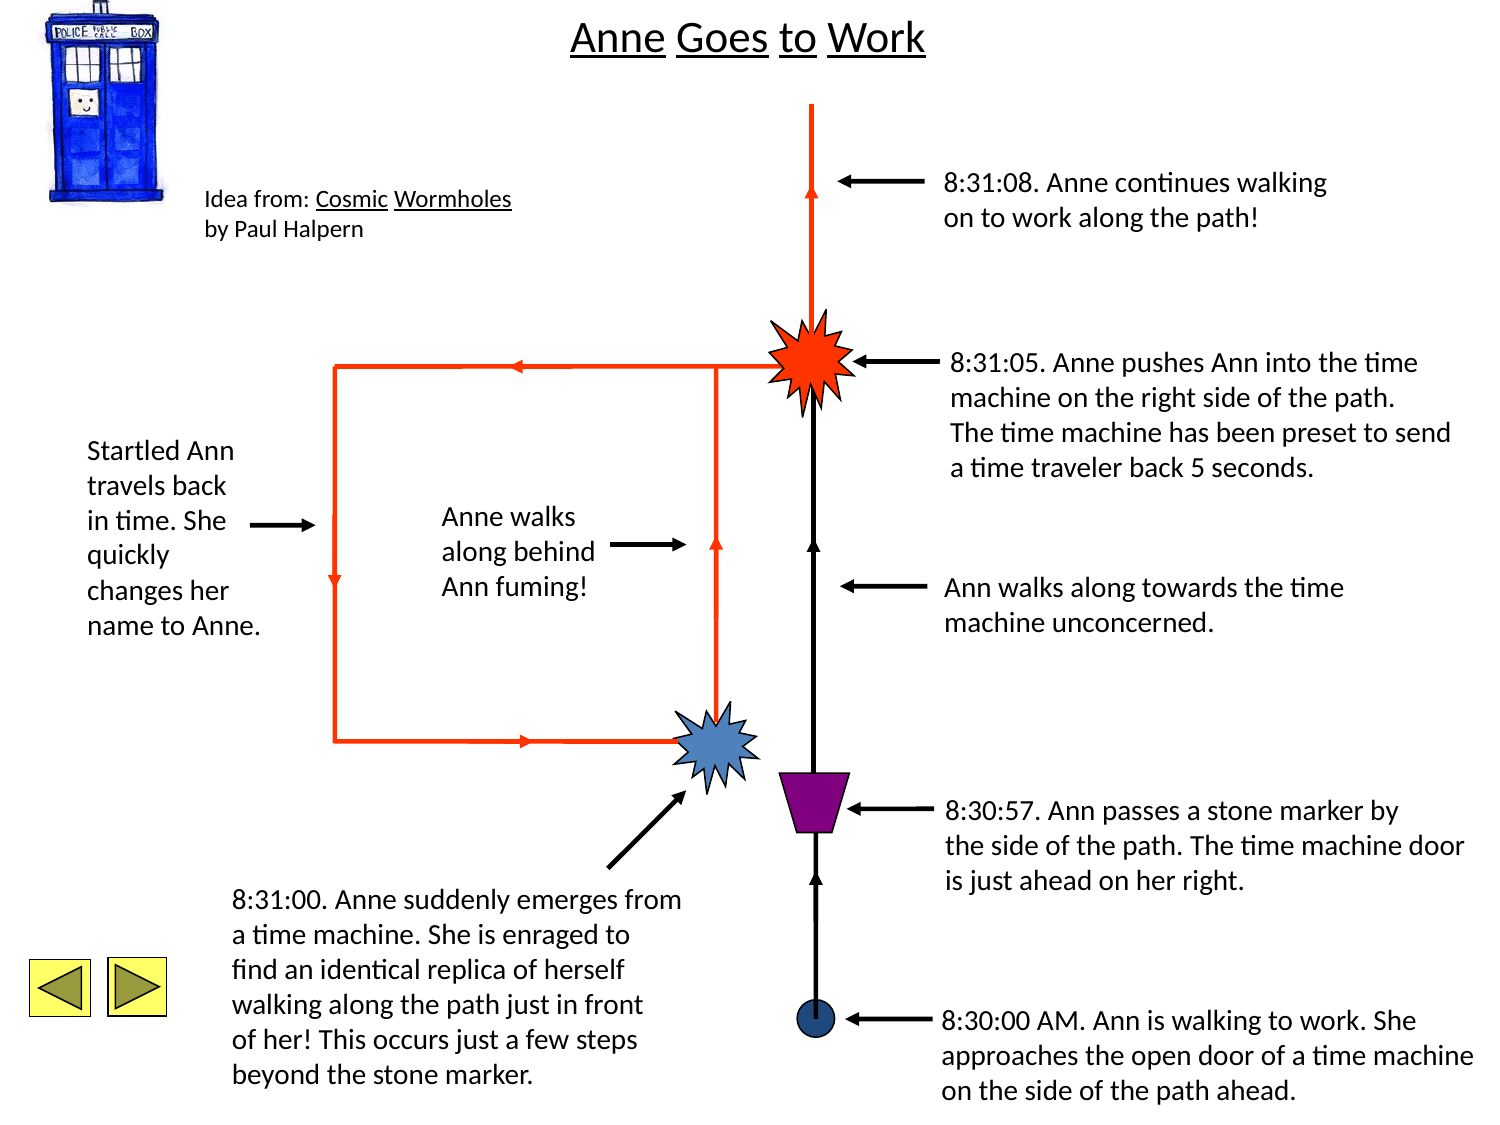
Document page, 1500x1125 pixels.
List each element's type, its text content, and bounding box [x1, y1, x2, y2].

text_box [836, 155, 1345, 242]
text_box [844, 993, 1482, 1114]
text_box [852, 336, 1460, 492]
text_box [769, 320, 810, 418]
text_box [427, 489, 687, 610]
text_box [29, 959, 91, 1017]
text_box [839, 560, 1360, 647]
picture [0, 0, 341, 233]
text_box [108, 957, 167, 1017]
text_box Idea from: Cosmic Wormholes by Paul Halpern [189, 174, 527, 250]
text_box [73, 423, 316, 649]
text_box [846, 783, 1475, 904]
text_box [815, 309, 847, 409]
text_box [797, 1000, 835, 1038]
title Anne Goes to Work [110, 0, 1386, 69]
text_box [779, 773, 850, 833]
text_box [217, 790, 697, 1098]
text_box [673, 701, 759, 795]
